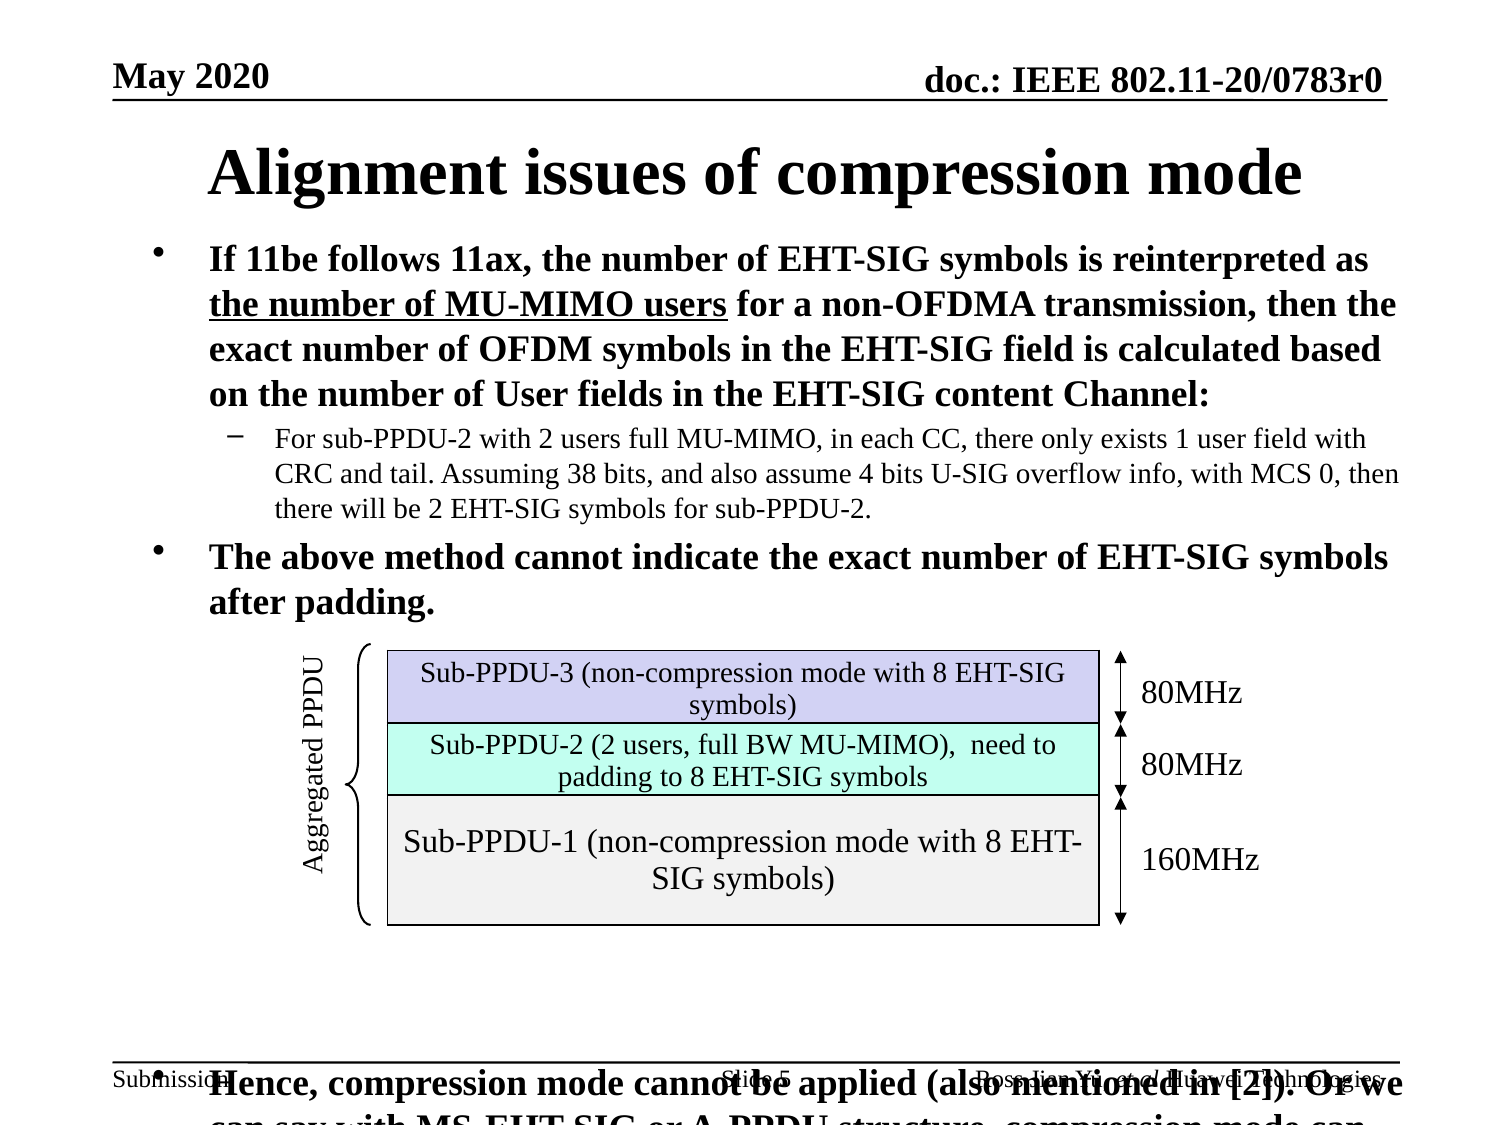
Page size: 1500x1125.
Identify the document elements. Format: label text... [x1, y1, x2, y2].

text_box [344, 643, 371, 926]
table_header Sub-PPDU-2 (2 users, full BW MU-MIMO), need to padding to 8 EHT-SIG symbols [388, 724, 1098, 794]
text_box 160MHz [1126, 829, 1275, 885]
slide_number Slide 5 [712, 1061, 800, 1093]
text_box 80MHz [1126, 663, 1258, 718]
title Alignment issues of compression mode [99, 123, 1413, 212]
text_box Aggregated PPDU [283, 663, 339, 880]
text_box 80MHz [1126, 734, 1258, 790]
table_header Sub-PPDU-1 (non-compression mode with 8 EHT-SIG symbols) [388, 796, 1098, 924]
list If 11be follows 11ax, the number of EHT-SIG symbols is reinterpreted as the number of MU-MIMO users for a non-OFDMA transmission, then the exact number of OFDM symbols in the EHT-SIG field is calculated based on the number of User fields in the EHT-SIG content Channel: For sub-PPDU-2 with 2 users full MU-MIMO, in each CC, there only exists 1 user field with CRC and tail. Assuming 38 bits, and also assume 4 bits U-SIG overflow info, with MCS 0, then there will be 2 EHT-SIG symbols for sub-PPDU-2. The above method cannot indicate the exact number of EHT-SIG symbols after padding. Hence, compression mode cannot be applied (also mentioned in [2]). Or we can say with MS-EHT-SIG or A-PPDU structure, compression mode can be seldom applied in EHT PPDU. [137, 226, 1429, 533]
table_header Sub-PPDU-3 (non-compression mode with 8 EHT-SIG symbols) [388, 651, 1098, 722]
